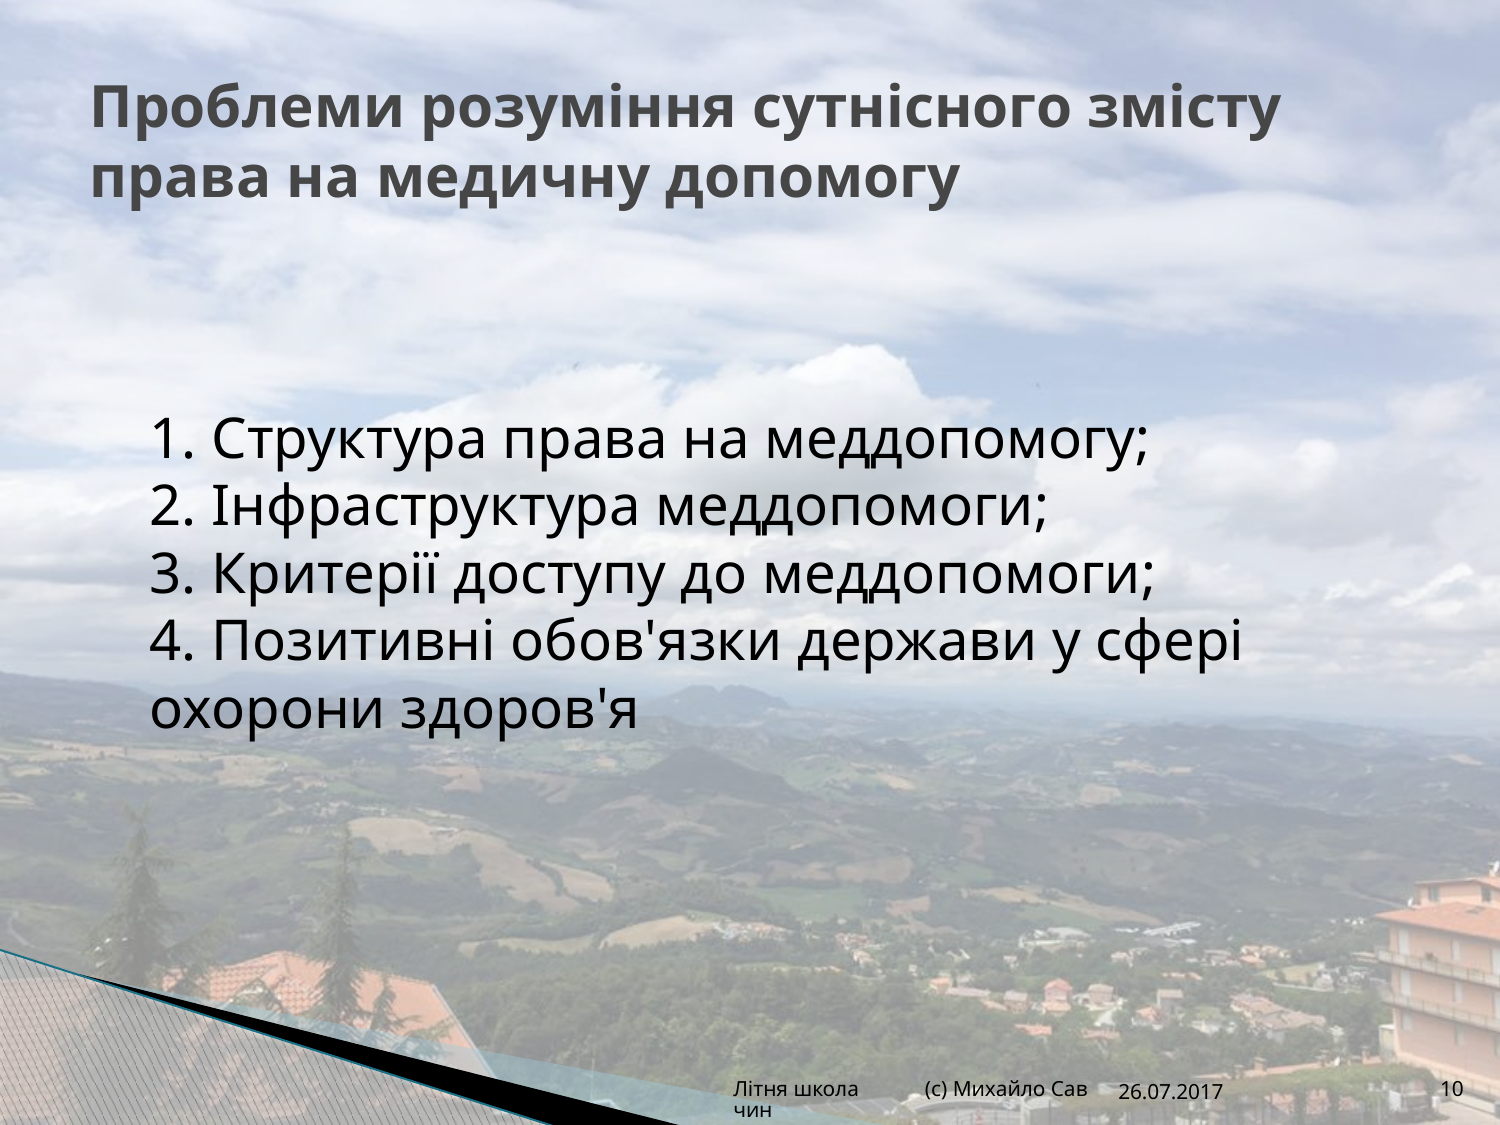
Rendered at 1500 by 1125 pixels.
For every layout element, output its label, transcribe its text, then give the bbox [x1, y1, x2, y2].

title Проблеми розуміння сутнісного змісту права на медичну допомогу [75, 45, 1425, 233]
slide_number 10 [1418, 1051, 1479, 1112]
footer Літня школа (с) Михайло Савчин [718, 1051, 1105, 1112]
list 1. Структура права на меддопомогу; 2. Інфраструктура меддопомоги; 3. Критерії доступу до меддопомоги; 4. Позитивні обов'язки держави у сфері охорони здоров'я [75, 243, 1425, 986]
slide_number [1105, 1051, 1418, 1112]
